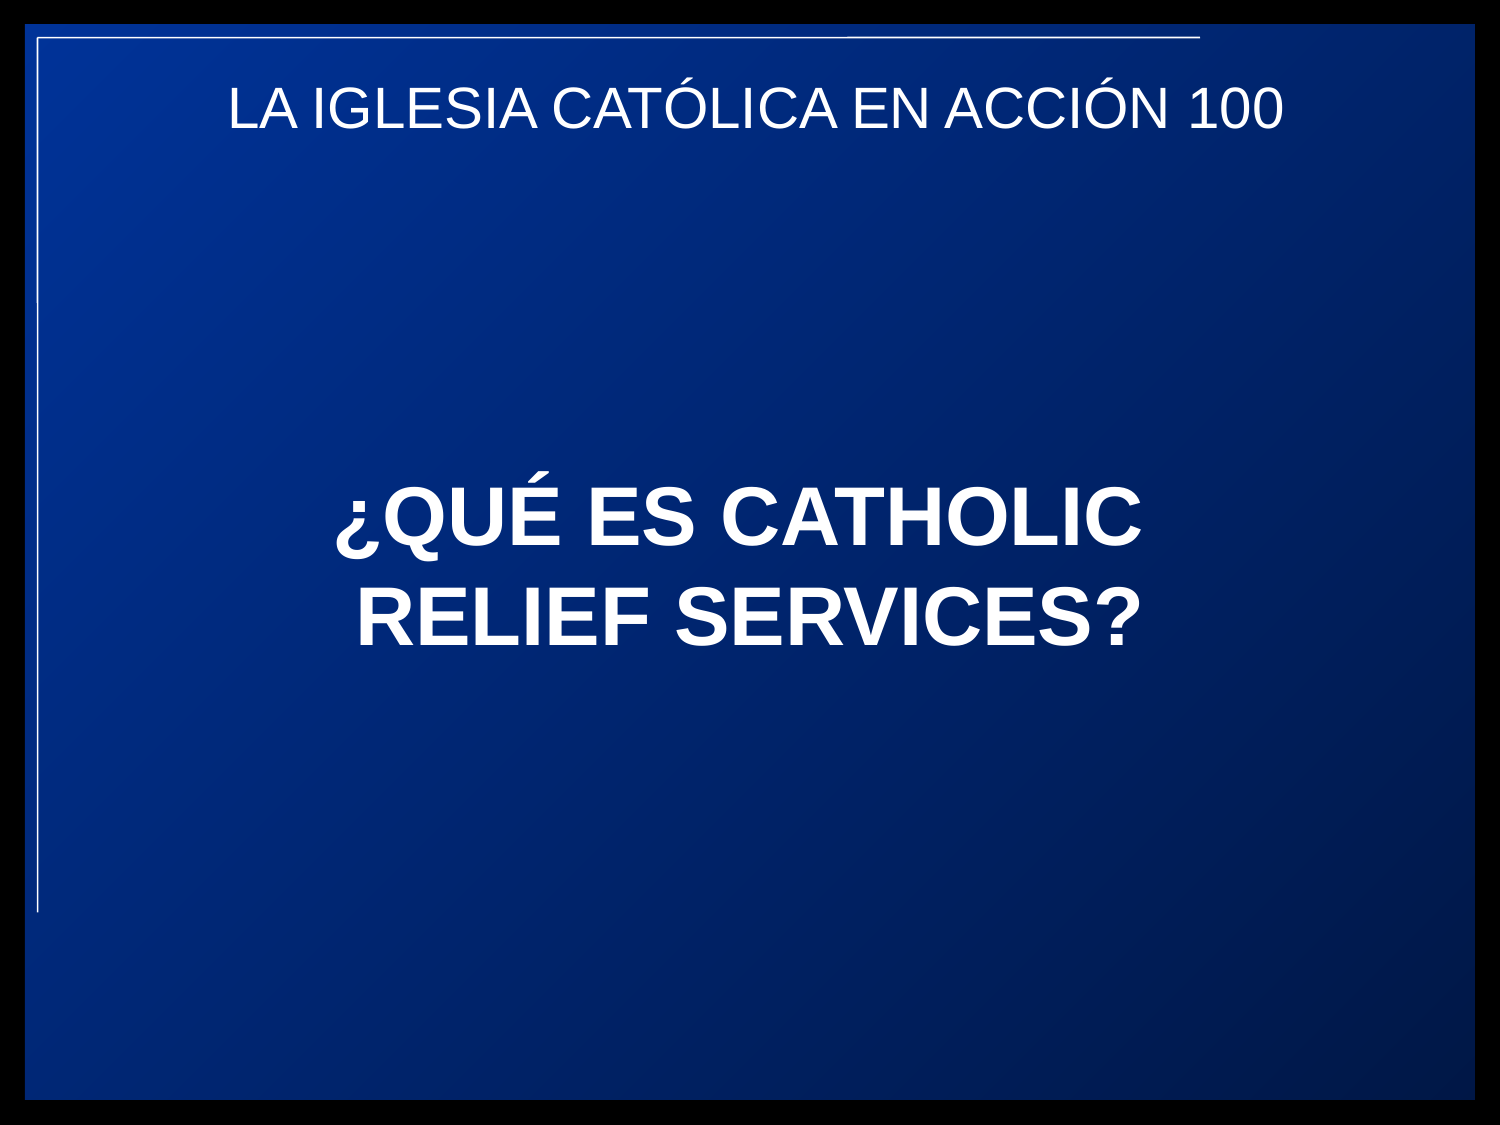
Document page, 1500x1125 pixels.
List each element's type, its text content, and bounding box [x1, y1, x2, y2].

text_box ¿QUÉ ES CATHOLIC RELIEF SERVICES? [24, 24, 1475, 1100]
text_box LA IGLESIA CATÓLICA EN ACCIÓN 100 [62, 62, 1450, 148]
